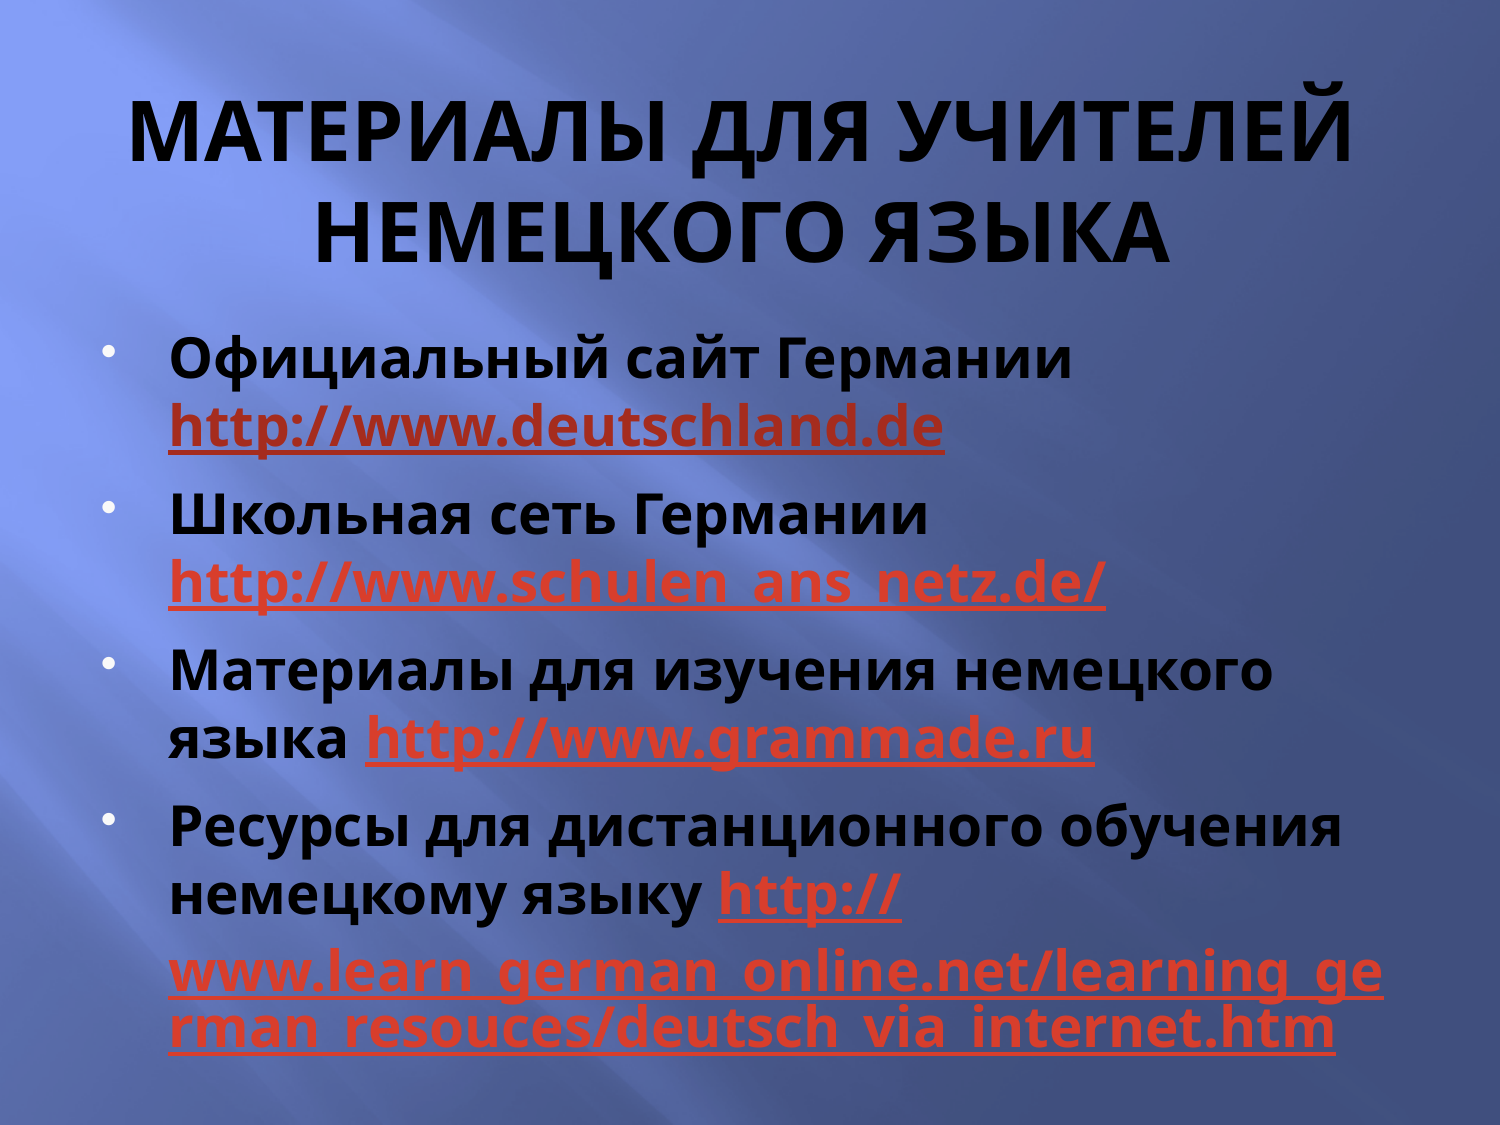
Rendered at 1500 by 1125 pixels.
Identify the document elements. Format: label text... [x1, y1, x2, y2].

text_box МАТЕРИАЛЫ ДЛЯ УЧИТЕЛЕЙ НЕМЕЦКОГО ЯЗЫКА [66, 42, 1417, 315]
list Официальный сайт Германии http://www.deutschland.de Школьная сеть Германии http://www.schulen_ans_netz.de/ Материалы для изучения немецкого языка http://www.grammade.ru Ресурсы для дистанционного обучения немецкому языку http://www.learn_german_online.net/learning_german_resouces/deutsch_via_internet.htm [66, 315, 1417, 1024]
